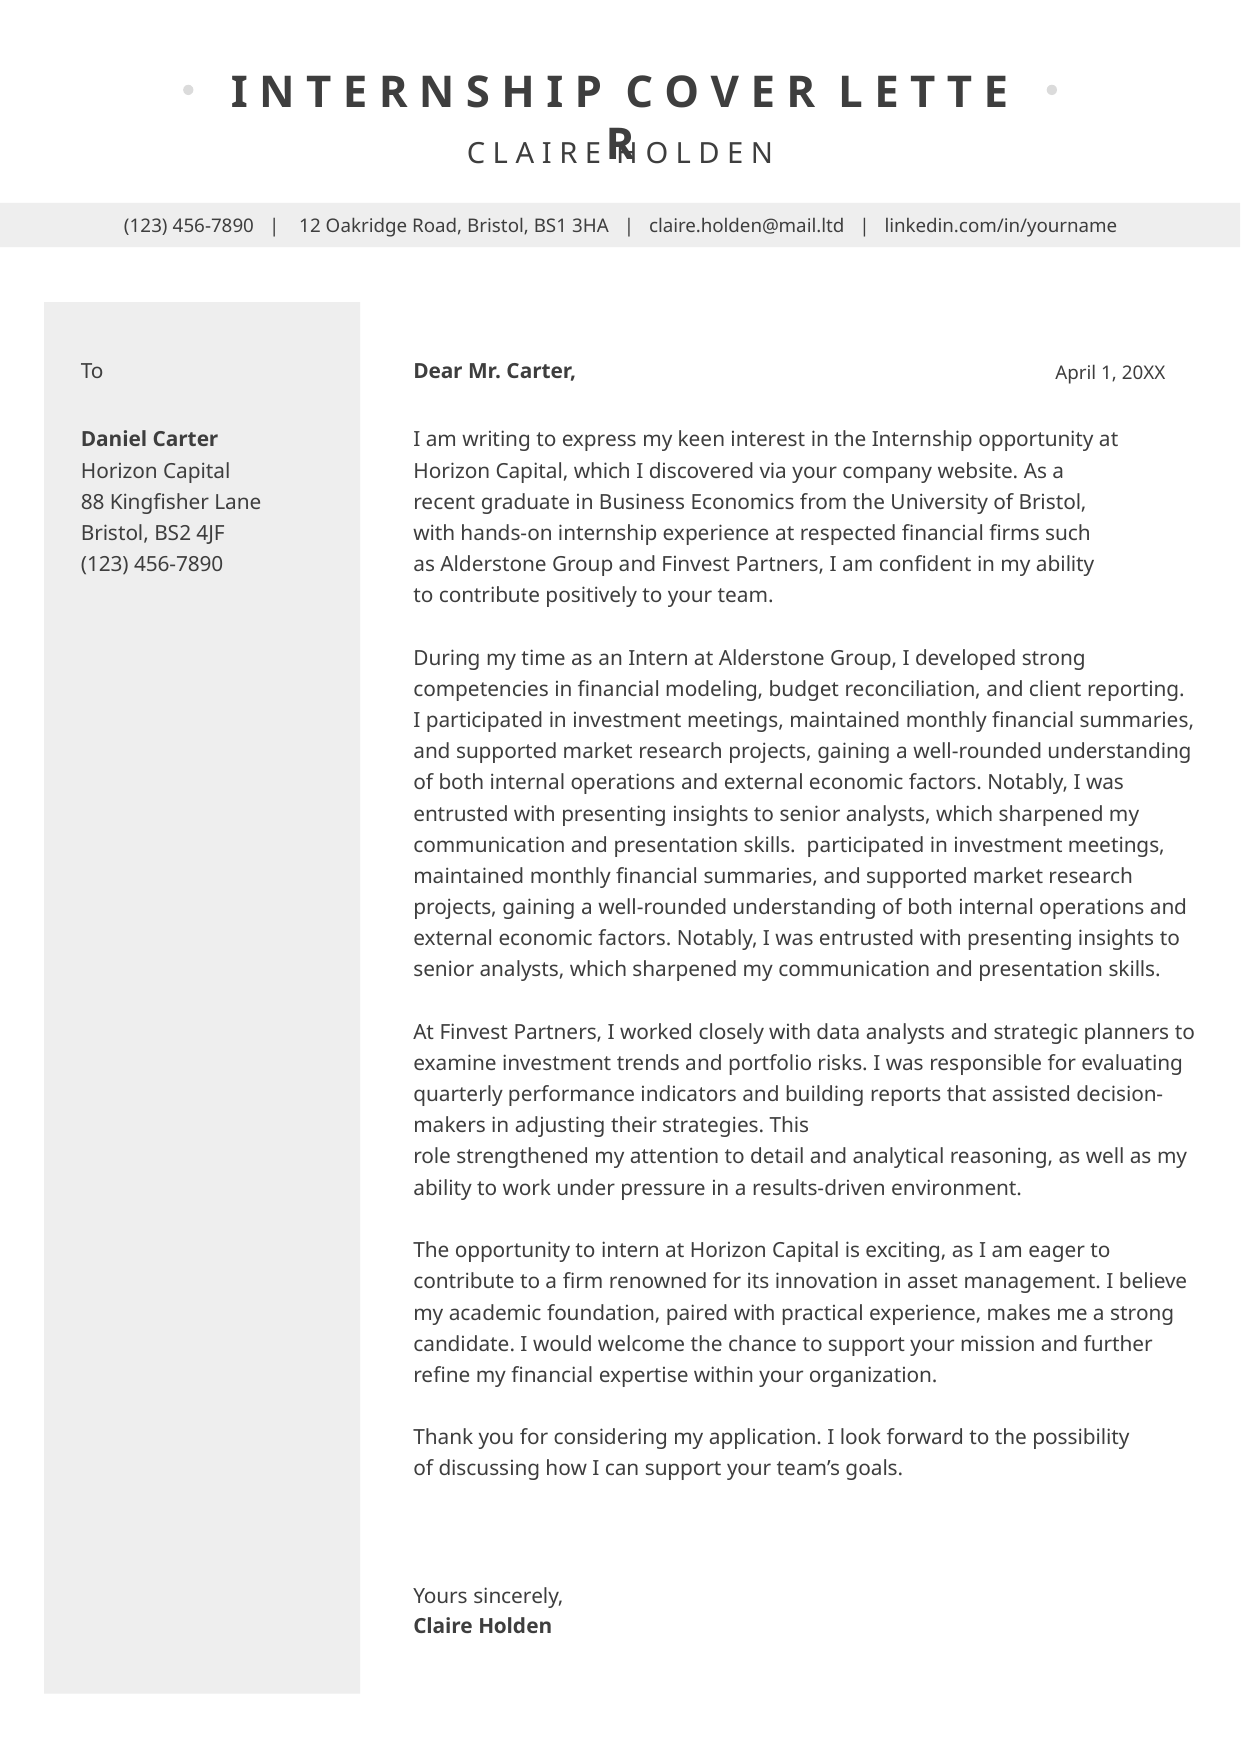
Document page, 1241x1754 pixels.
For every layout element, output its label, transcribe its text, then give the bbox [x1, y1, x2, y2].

text_box C L A I R E H O L D E N [427, 134, 813, 170]
text_box Dear Mr. Carter, [413, 357, 681, 383]
text_box I N T E R N S H I P C O V E R L E T T E R [211, 63, 1029, 169]
text_box Claire Holden [413, 1612, 681, 1639]
text_box Daniel Carter Horizon Capital 88 Kingfisher Lane Bristol, BS2 4JF (123) 456-7890 [80, 419, 349, 576]
text_box I am writing to express my keen interest in the Internship opportunity at Horizon Capital, which I discovered via your company website. As a recent graduate in Business Economics from the University of Bristol, with hands-on internship experience at respected financial firms such as Alderstone Group and Finvest Partners, I am confident in my ability to contribute positively to your team. During my time as an Intern at Alderstone Group, I developed strong competencies in financial modeling, budget reconciliation, and client reporting. I participated in investment meetings, maintained monthly financial summaries, and supported market research projects, gaining a well-rounded understanding of both internal operations and external economic factors. Notably, I was entrusted with presenting insights to senior analysts, which sharpened my communication and presentation skills. participated in investment meetings, maintained monthly financial summaries, and supported market research projects, gaining a well-rounded understanding of both internal operations and external economic factors. Notably, I was entrusted with presenting insights to senior analysts, which sharpened my communication and presentation skills. At Finvest Partners, I worked closely with data analysts and strategic planners to examine investment trends and portfolio risks. I was responsible for evaluating quarterly performance indicators and building reports that assisted decision-makers in adjusting their strategies. This role strengthened my attention to detail and analytical reasoning, as well as my ability to work under pressure in a results-driven environment. The opportunity to intern at Horizon Capital is exciting, as I am eager to contribute to a firm renowned for its innovation in asset management. I believe my academic foundation, paired with practical experience, makes me a strong candidate. I would welcome the chance to support your mission and further refine my financial expertise within your organization. Thank you for considering my application. I look forward to the possibility of discussing how I can support your team’s goals. [413, 419, 1196, 1481]
text_box April 1, 20XX [897, 360, 1166, 383]
text_box [1046, 84, 1058, 96]
text_box (123) 456-7890 | 12 Oakridge Road, Bristol, BS1 3HA | claire.holden@mail.ltd | linkedin.com/in/yourname [0, 202, 1241, 248]
text_box Yours sincerely, [413, 1582, 681, 1609]
text_box [44, 302, 361, 1694]
text_box [183, 84, 194, 96]
text_box To [80, 357, 349, 383]
